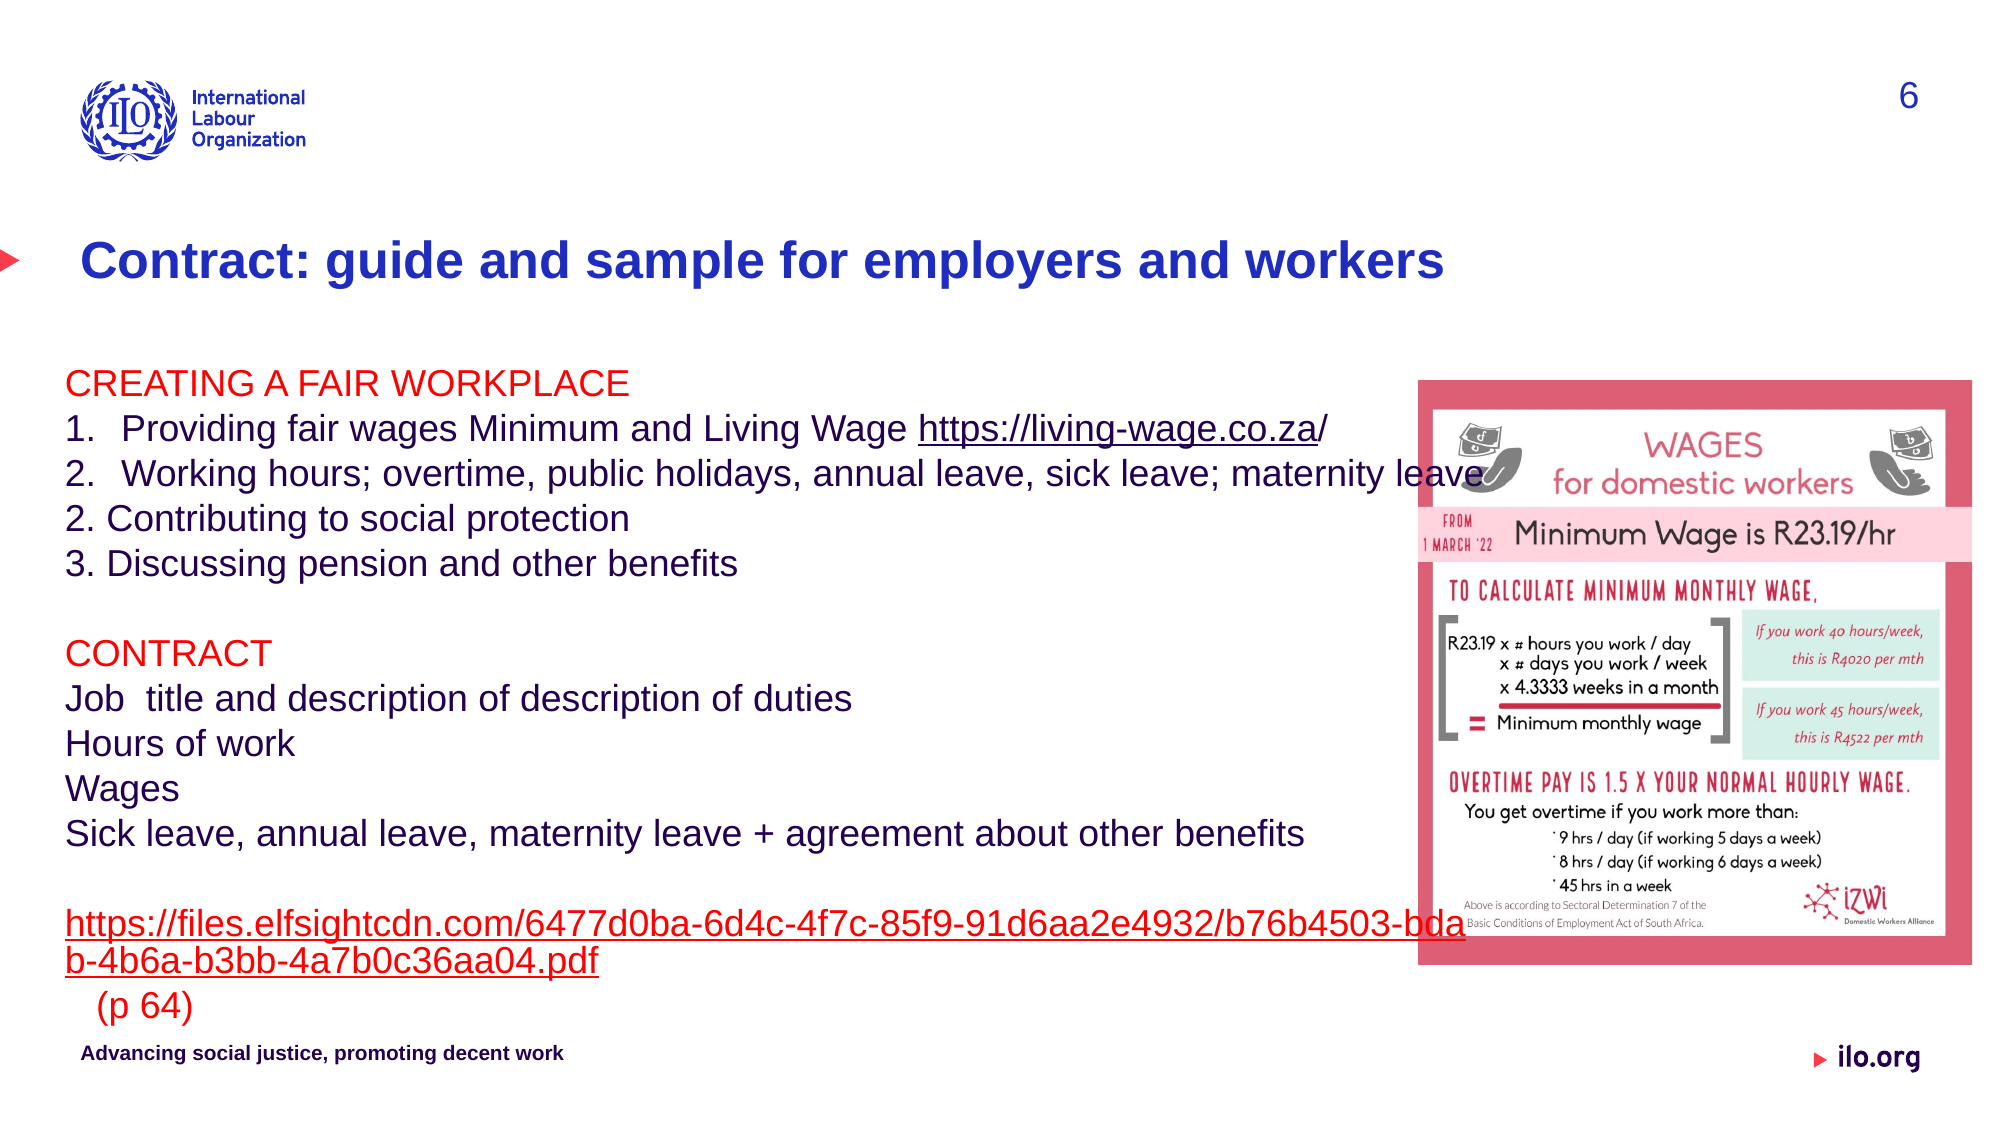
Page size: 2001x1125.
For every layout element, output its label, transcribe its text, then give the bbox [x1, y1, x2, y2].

picture [1417, 380, 1973, 965]
title Contract: guide and sample for employers and workers [80, 233, 1920, 352]
text_box CREATING A FAIR WORKPLACE Providing fair wages Minimum and Living Wage https://living-wage.co.za/ Working hours; overtime, public holidays, annual leave, sick leave; maternity leave 2. Contributing to social protection 3. Discussing pension and other benefits CONTRACT Job title and description of description of duties Hours of work Wages Sick leave, annual leave, maternity leave + agreement about other benefits https://files.elfsightcdn.com/6477d0ba-6d4c-4f7c-85f9-91d6aa2e4932/b76b4503-bdab-4b6a-b3bb-4a7b0c36aa04.pdf (p 64) [50, 351, 1500, 1087]
slide_number 6 [1830, 70, 1920, 119]
